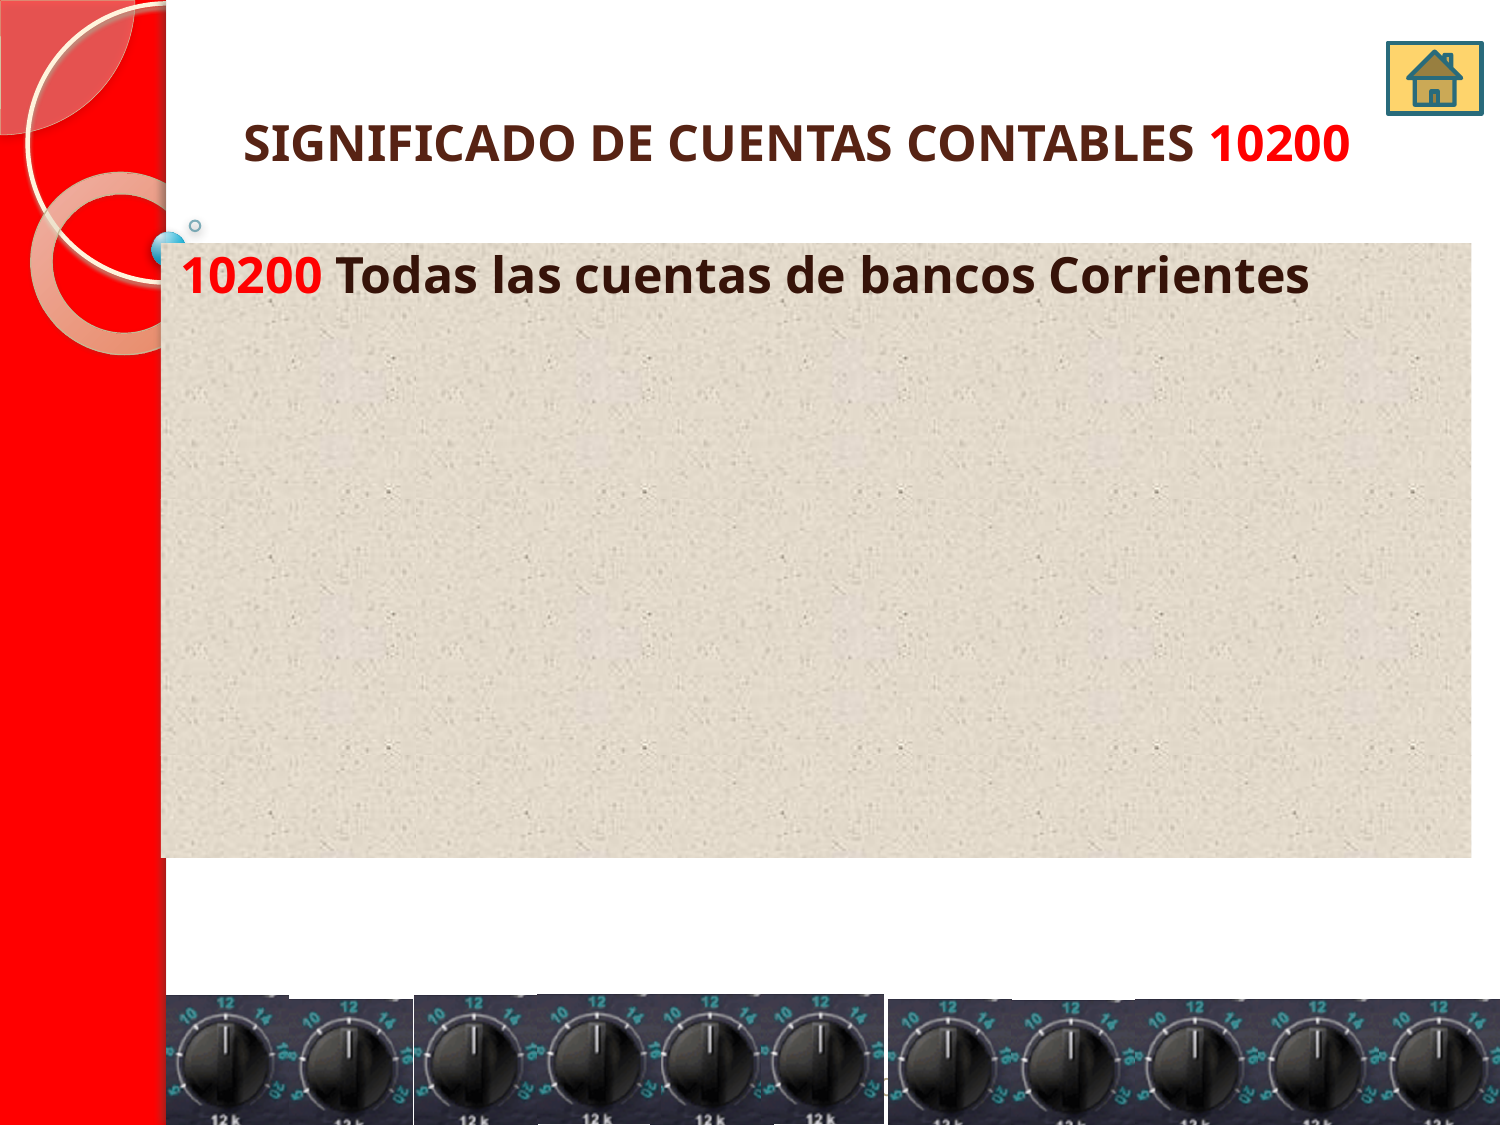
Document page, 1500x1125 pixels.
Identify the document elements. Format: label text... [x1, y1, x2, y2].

picture [414, 993, 885, 1125]
picture [888, 999, 1500, 1125]
subtitle 10200 Todas las cuentas de bancos Corrientes [160, 243, 1472, 858]
picture [165, 994, 413, 1125]
text_box [1386, 41, 1484, 116]
title SIGNIFICADO DE CUENTAS CONTABLES 10200 [159, 64, 1435, 179]
